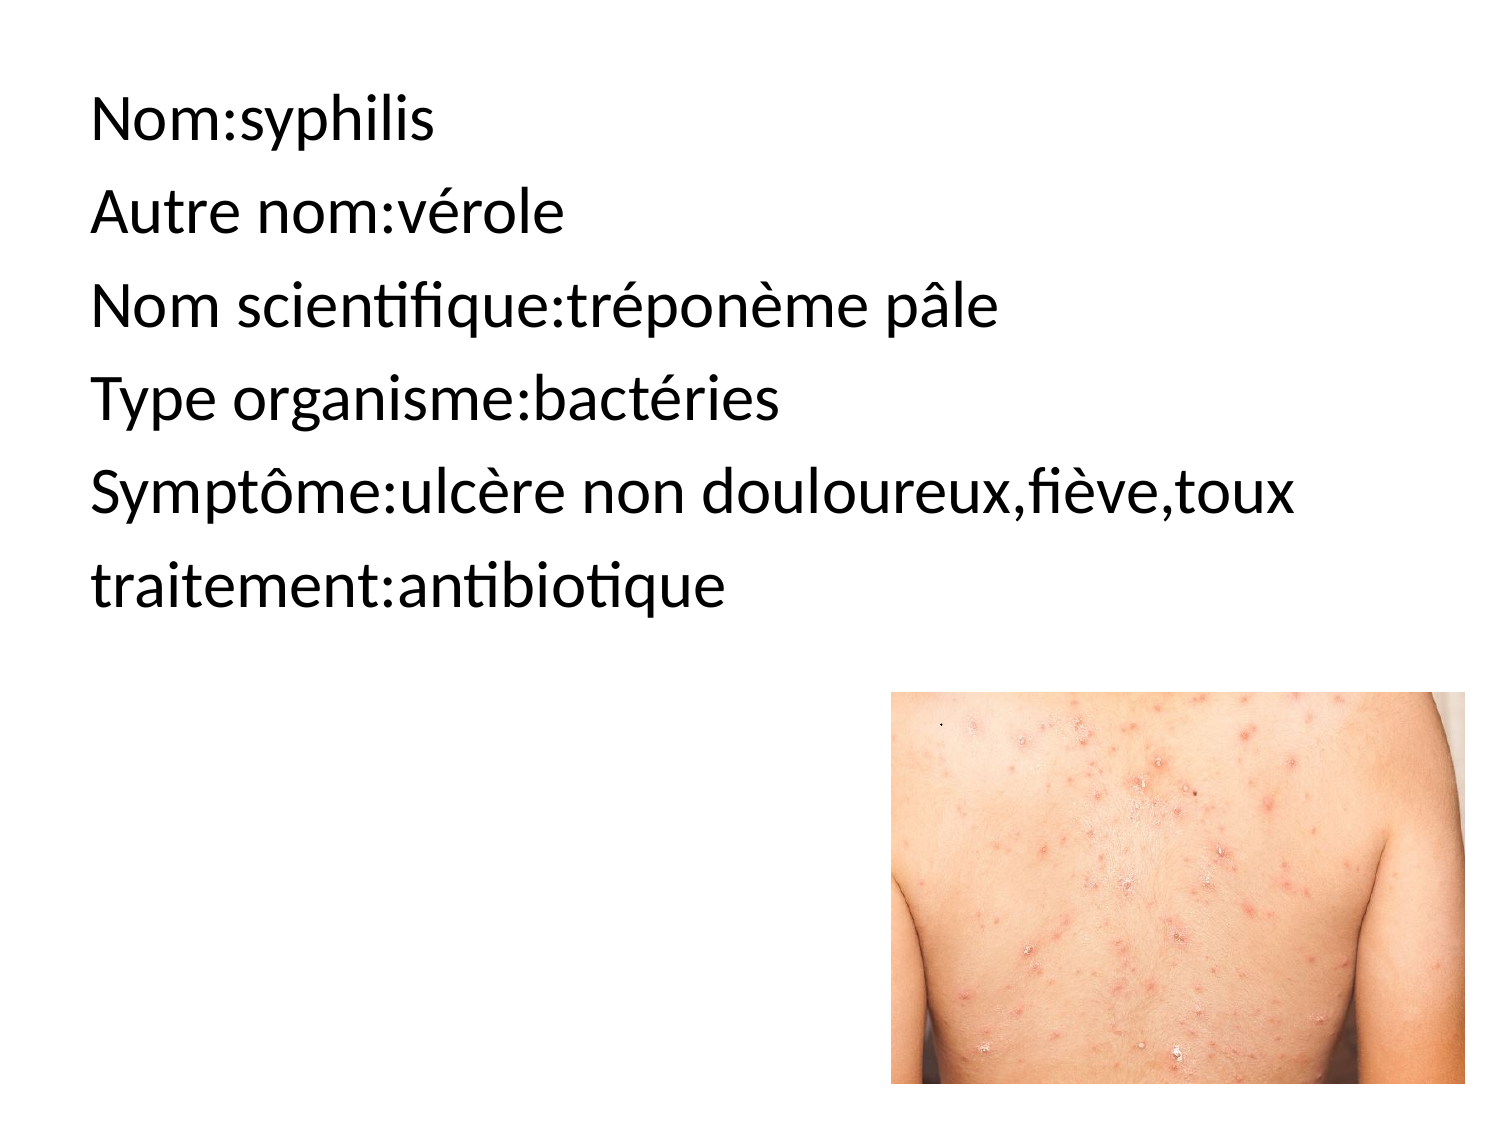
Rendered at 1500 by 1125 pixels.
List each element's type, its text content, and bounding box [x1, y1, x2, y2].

list Nom:syphilis Autre nom:vérole Nom scientifique:tréponème pâle Type organisme:bactéries Symptôme:ulcère non douloureux,fiève,toux traitement:antibiotique [75, 66, 1425, 1005]
picture [891, 692, 1465, 1084]
